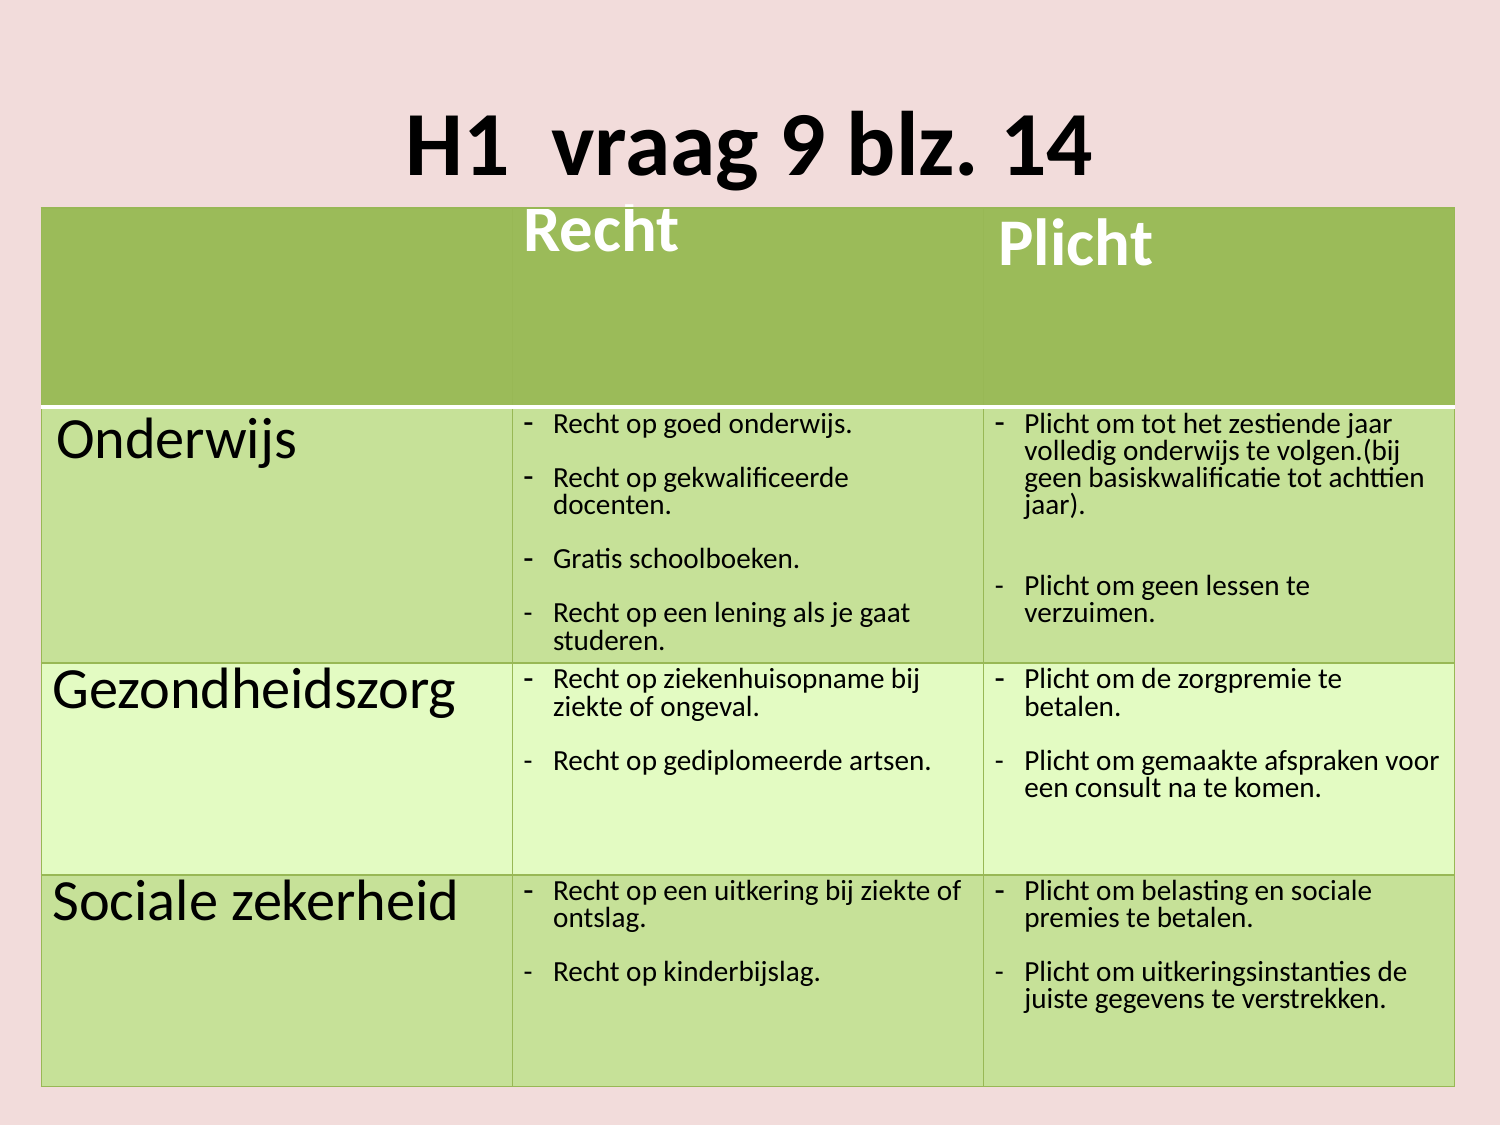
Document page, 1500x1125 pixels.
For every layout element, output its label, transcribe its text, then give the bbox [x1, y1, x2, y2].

table_cell Recht op een uitkering bij ziekte of ontslag. - Recht op kinderbijslag. [513, 876, 983, 1086]
table_cell Recht op goed onderwijs. Recht op gekwalificeerde docenten. Gratis schoolboeken. - Recht op een lening als je gaat studeren. [513, 409, 983, 662]
table_cell Plicht om de zorgpremie te betalen. - Plicht om gemaakte afspraken voor een consult na te komen. [984, 664, 1454, 874]
table_cell Plicht om belasting en sociale premies te betalen. - Plicht om uitkeringsinstanties de juiste gegevens te verstrekken. [984, 876, 1454, 1086]
table_header Plicht [984, 209, 1454, 405]
table_header [42, 209, 512, 405]
table_cell Onderwijs [42, 409, 512, 662]
table_cell Plicht om tot het zestiende jaar volledig onderwijs te volgen.(bij geen basiskwalificatie tot achttien jaar). - Plicht om geen lessen te verzuimen. [984, 409, 1454, 662]
table_cell Recht op ziekenhuisopname bij ziekte of ongeval. - Recht op gediplomeerde artsen. [513, 664, 983, 874]
table_cell Sociale zekerheid [42, 876, 512, 1086]
table_header Recht [513, 209, 983, 405]
table_cell Gezondheidszorg [42, 664, 512, 874]
title H1 vraag 9 blz. 14 [75, 45, 1425, 207]
